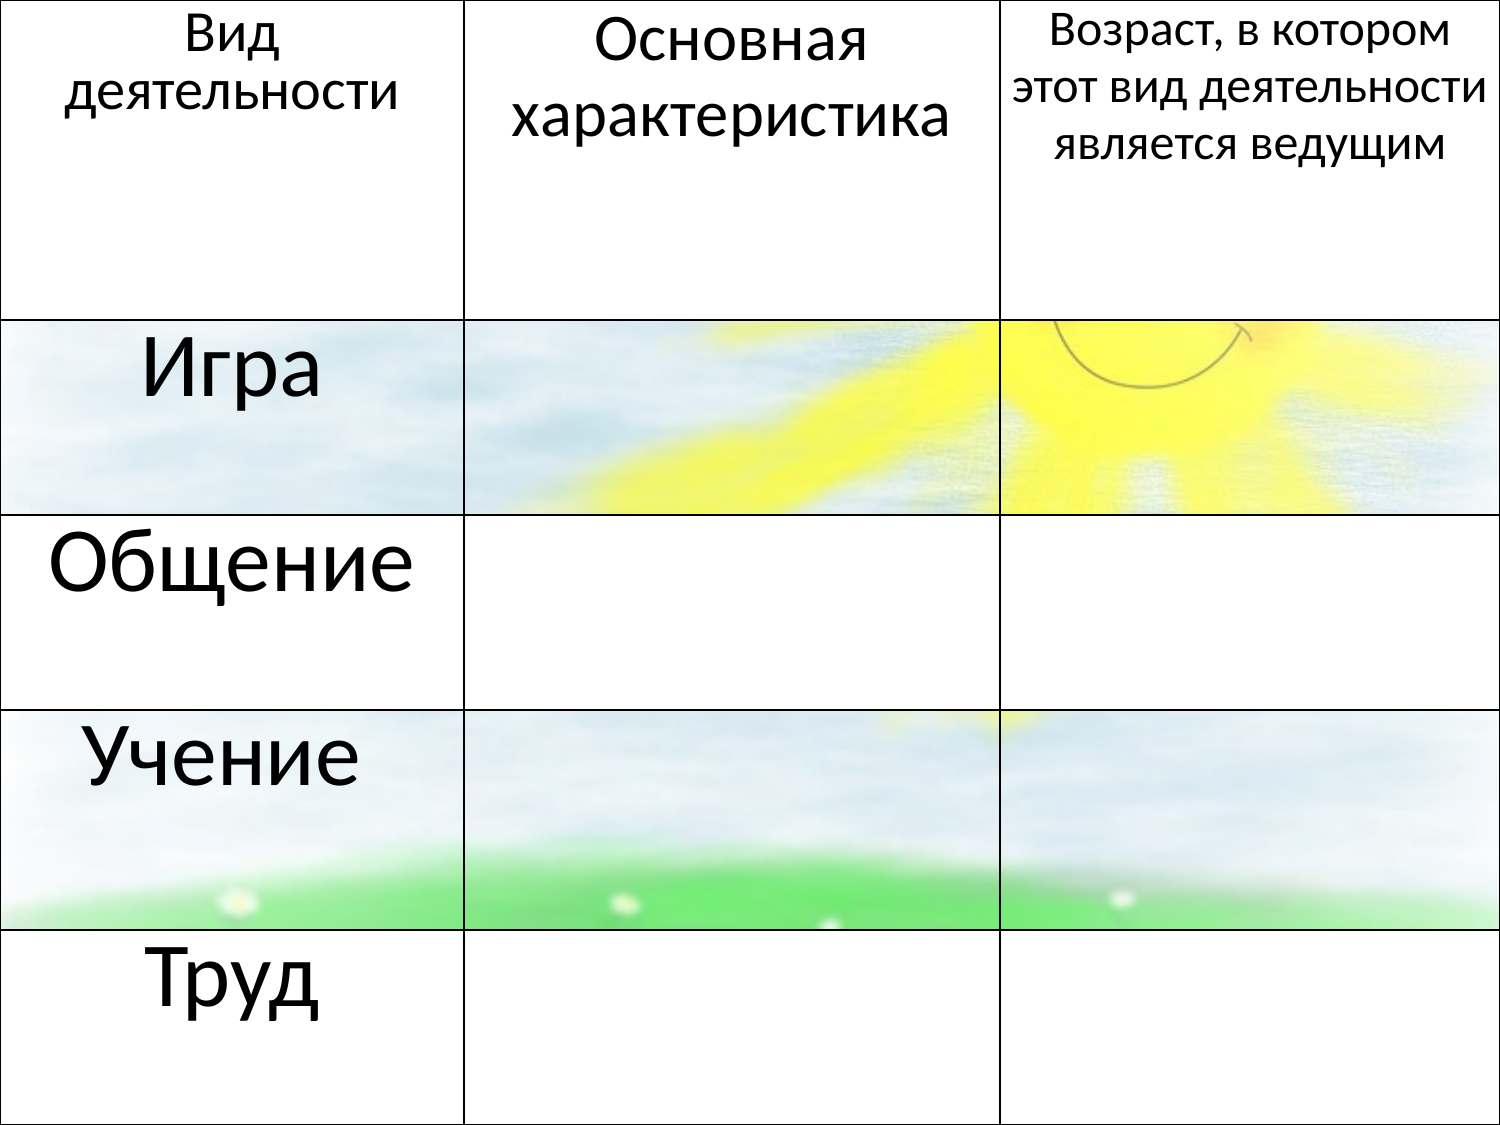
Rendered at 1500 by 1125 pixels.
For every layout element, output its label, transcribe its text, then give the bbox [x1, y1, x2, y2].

table_cell Труд [1, 931, 463, 1124]
table_cell [465, 931, 999, 1124]
table_cell [1001, 516, 1499, 709]
table_cell Учение [1, 711, 463, 929]
table_header Возраст, в котором этот вид деятельности является ведущим [1001, 1, 1499, 319]
table_cell Игра [1, 321, 463, 514]
table_header Основная характеристика [465, 1, 999, 319]
table_cell [465, 321, 999, 514]
table_cell [1001, 321, 1499, 514]
table_cell [465, 516, 999, 709]
table_header Вид деятельности [1, 1, 463, 319]
table_cell Общение [1, 516, 463, 709]
table_cell [1001, 711, 1499, 929]
table_cell [465, 711, 999, 929]
table_cell [1001, 931, 1499, 1124]
